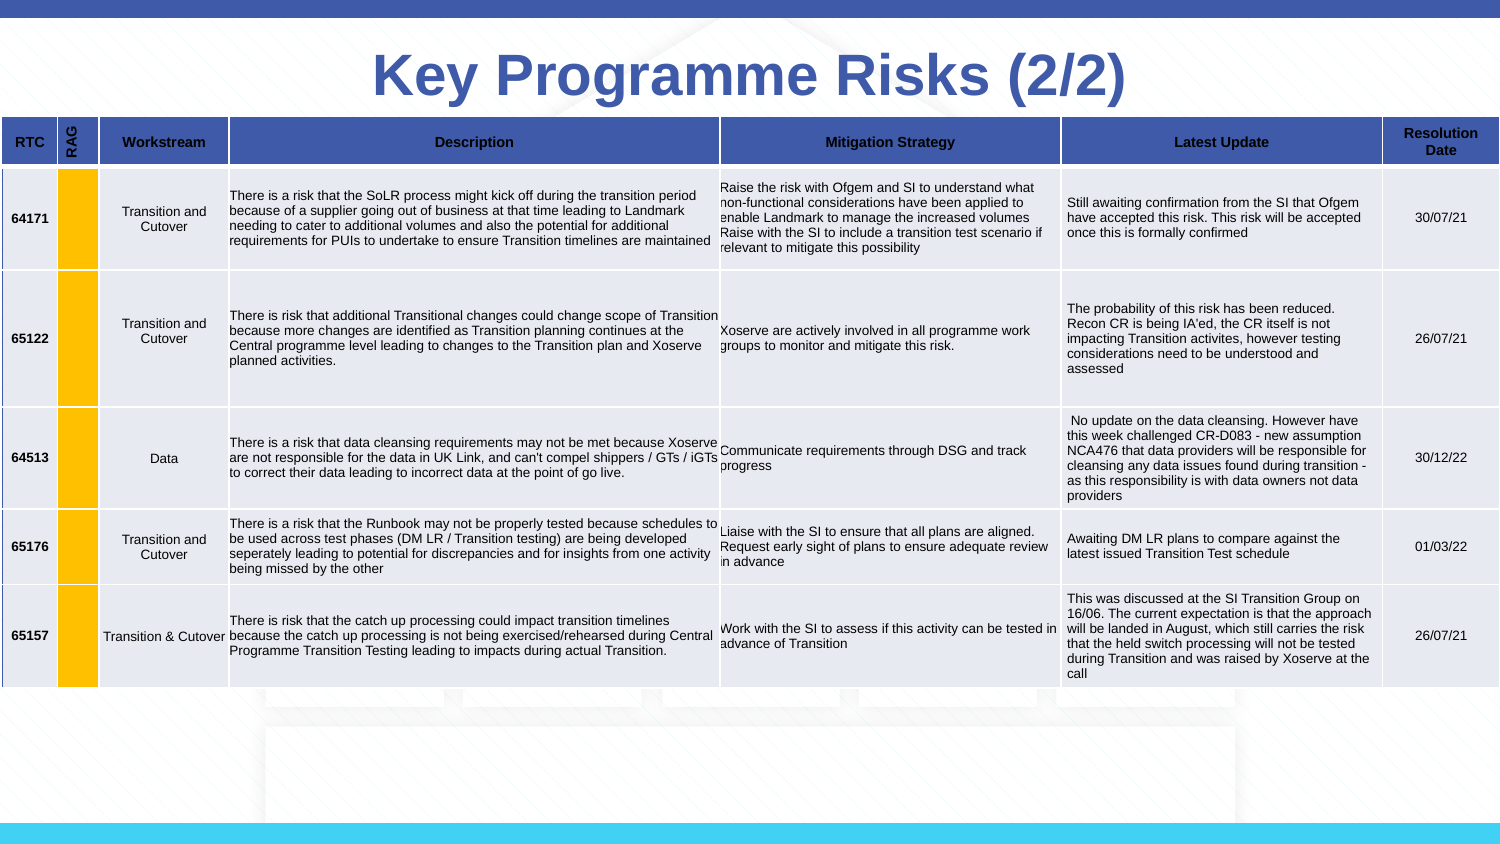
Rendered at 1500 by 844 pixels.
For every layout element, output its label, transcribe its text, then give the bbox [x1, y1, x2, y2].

table_cell 65122 [3, 271, 57, 406]
table_header Latest Update [1062, 118, 1382, 164]
table_cell 65176 [3, 510, 57, 584]
table_cell There is a risk that the SoLR process might kick off during the transition period because of a supplier going out of business at that time leading to Landmark needing to cater to additional volumes and also the potential for additional requirements for PUIs to undertake to ensure Transition timelines are maintained [230, 169, 719, 269]
table_cell Transition & Cutover [100, 585, 228, 687]
table_cell Raise the risk with Ofgem and SI to understand what non-functional considerations have been applied to enable Landmark to manage the increased volumes Raise with the SI to include a transition test scenario if relevant to mitigate this possibility [721, 169, 1060, 269]
table_cell Transition and Cutover [100, 510, 228, 584]
table_cell There is risk that the catch up processing could impact transition timelines because the catch up processing is not being exercised/rehearsed during Central Programme Transition Testing leading to impacts during actual Transition. [230, 585, 719, 687]
table_cell This was discussed at the SI Transition Group on 16/06. The current expectation is that the approach will be landed in August, which still carries the risk that the held switch processing will not be tested during Transition and was raised by Xoserve at the call [1062, 585, 1382, 687]
table_cell Transition and Cutover [100, 271, 228, 406]
table_cell 64513 [3, 408, 57, 508]
table_cell 26/07/21 [1383, 585, 1499, 687]
picture [0, 0, 1500, 844]
table_cell Liaise with the SI to ensure that all plans are aligned. Request early sight of plans to ensure adequate review in advance [721, 510, 1060, 584]
table_cell 65157 [3, 585, 57, 687]
table_cell 30/12/22 [1383, 408, 1499, 508]
table_cell There is a risk that the Runbook may not be properly tested because schedules to be used across test phases (DM LR / Transition testing) are being developed seperately leading to potential for discrepancies and for insights from one activity being missed by the other [230, 510, 719, 584]
table_header Mitigation Strategy [721, 118, 1060, 164]
table_cell 30/07/21 [1383, 169, 1499, 269]
table_cell [58, 169, 98, 269]
table_cell There is a risk that data cleansing requirements may not be met because Xoserve are not responsible for the data in UK Link, and can't compel shippers / GTs / iGTs to correct their data leading to incorrect data at the point of go live. [230, 408, 719, 508]
table_header Resolution Date [1383, 118, 1499, 164]
table_cell The probability of this risk has been reduced. Recon CR is being IA'ed, the CR itself is not impacting Transition activites, however testing considerations need to be understood and assessed [1062, 271, 1382, 406]
table_cell 01/03/22 [1383, 510, 1499, 584]
table_cell No update on the data cleansing. However have this week challenged CR-D083 - new assumption NCA476 that data providers will be responsible for cleansing any data issues found during transition - as this responsibility is with data owners not data providers [1062, 408, 1382, 508]
table_header Description [230, 118, 719, 164]
table_header RAG [58, 118, 98, 164]
table_cell Transition and Cutover [100, 169, 228, 269]
table_cell Still awaiting confirmation from the SI that Ofgem have accepted this risk. This risk will be accepted once this is formally confirmed [1062, 169, 1382, 269]
table_cell Data [100, 408, 228, 508]
table_cell [58, 510, 98, 584]
table_cell [58, 585, 98, 687]
table_cell [58, 408, 98, 508]
title Key Programme Risks (2/2) [75, 20, 1425, 117]
table_cell [58, 271, 98, 406]
table_cell Communicate requirements through DSG and track progress [721, 408, 1060, 508]
table_cell Awaiting DM LR plans to compare against the latest issued Transition Test schedule [1062, 510, 1382, 584]
table_cell Xoserve are actively involved in all programme work groups to monitor and mitigate this risk. [721, 271, 1060, 406]
table_cell Work with the SI to assess if this activity can be tested in advance of Transition [721, 585, 1060, 687]
table_header RTC [3, 118, 57, 164]
table_cell 26/07/21 [1383, 271, 1499, 406]
table_cell There is risk that additional Transitional changes could change scope of Transition because more changes are identified as Transition planning continues at the Central programme level leading to changes to the Transition plan and Xoserve planned activities. [230, 271, 719, 406]
table_cell 64171 [3, 169, 57, 269]
table_header Workstream [100, 118, 228, 164]
